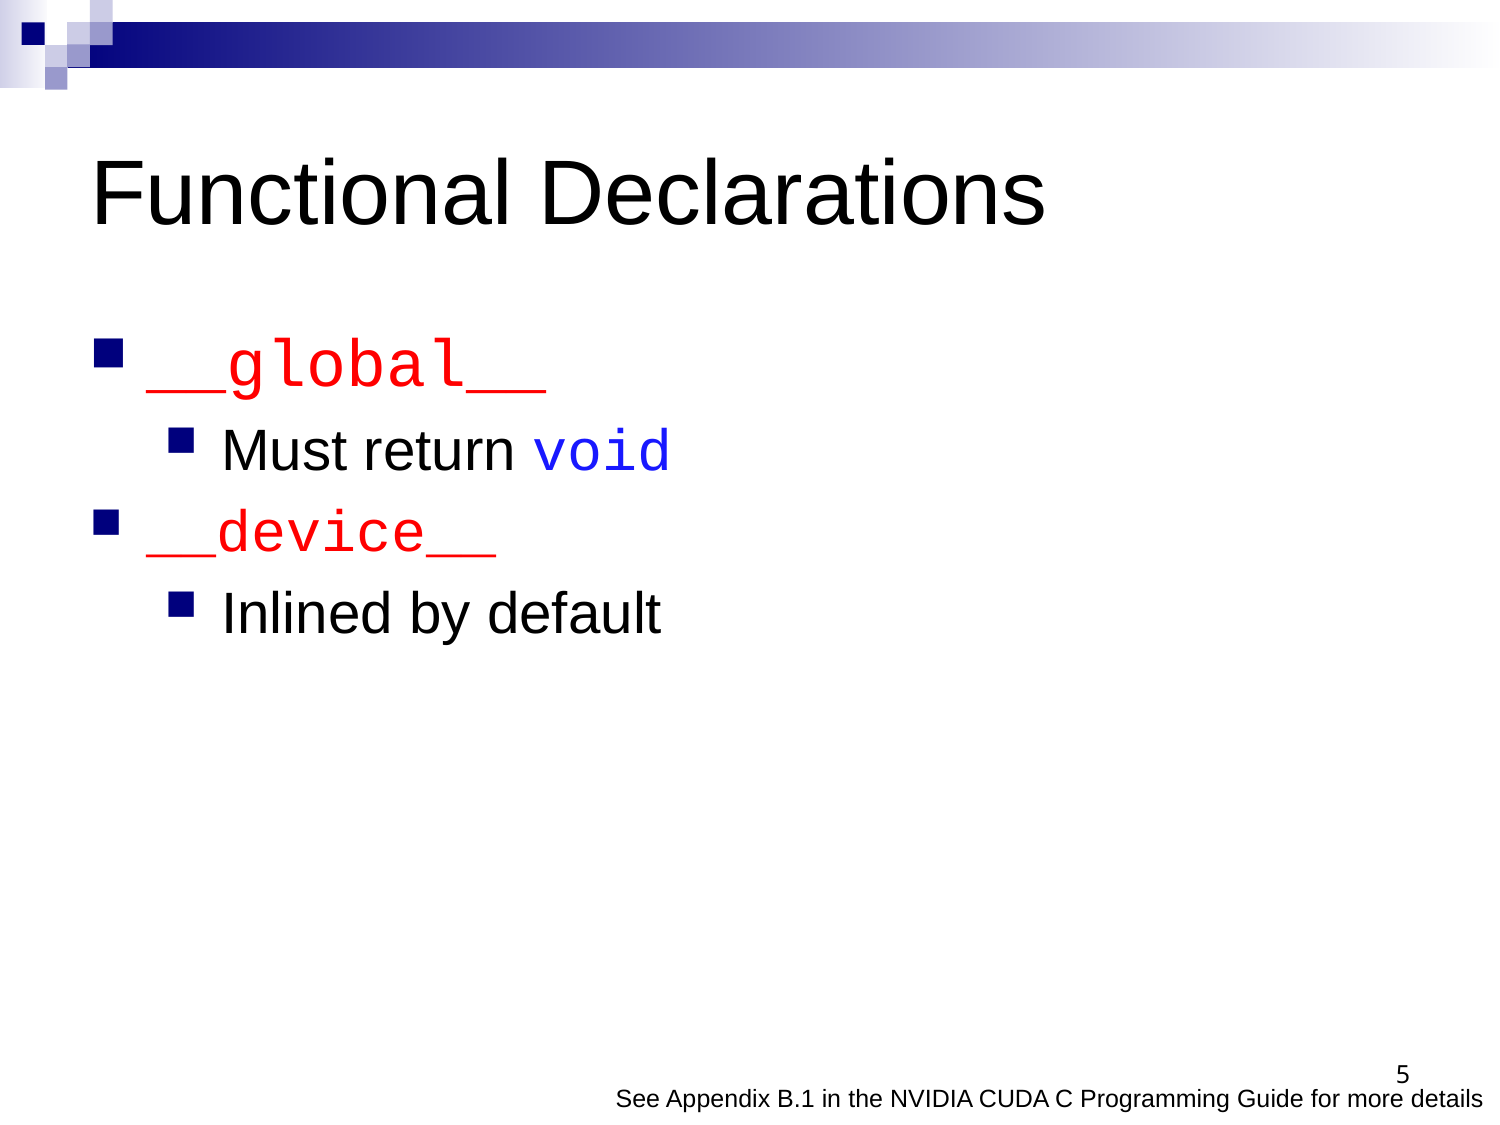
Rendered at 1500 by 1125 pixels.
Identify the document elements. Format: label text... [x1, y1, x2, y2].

slide_number 5 [1074, 1024, 1426, 1101]
text_box See Appendix B.1 in the NVIDIA CUDA C Programming Guide for more details [0, 1074, 1500, 1120]
title Functional Declarations [75, 75, 1425, 300]
text_box __global__ Must return void __device__ Inlined by default [74, 312, 1500, 725]
